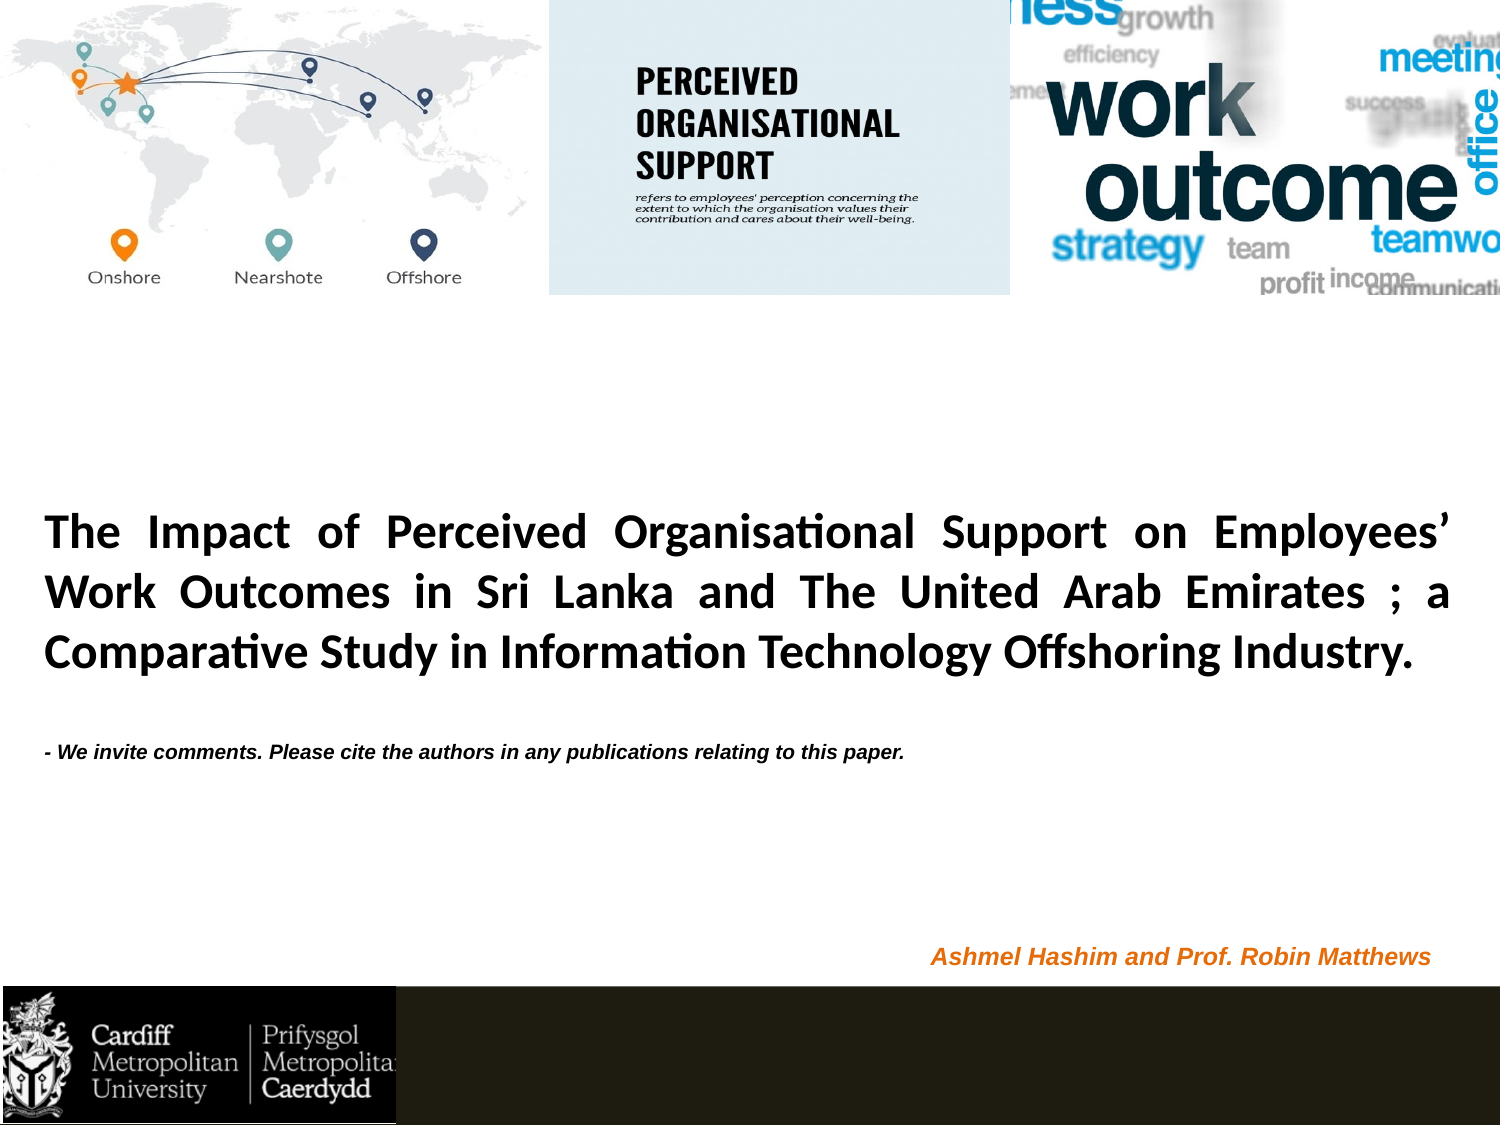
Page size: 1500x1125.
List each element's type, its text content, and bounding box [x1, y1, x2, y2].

picture [0, 0, 1500, 295]
picture [1042, 0, 1056, 4]
picture [0, 986, 396, 1124]
picture [1487, 235, 1497, 249]
text_box The Impact of Perceived Organisational Support on Employees’ Work Outcomes in Sri Lanka and The United Arab Emirates ; a Comparative Study in Information Technology Offshoring Industry. - We invite comments. Please cite the authors in any publications relating to this paper. Ashmel Hashim and Prof. Robin Matthews [29, 491, 1467, 982]
text_box [393, 984, 1500, 1125]
